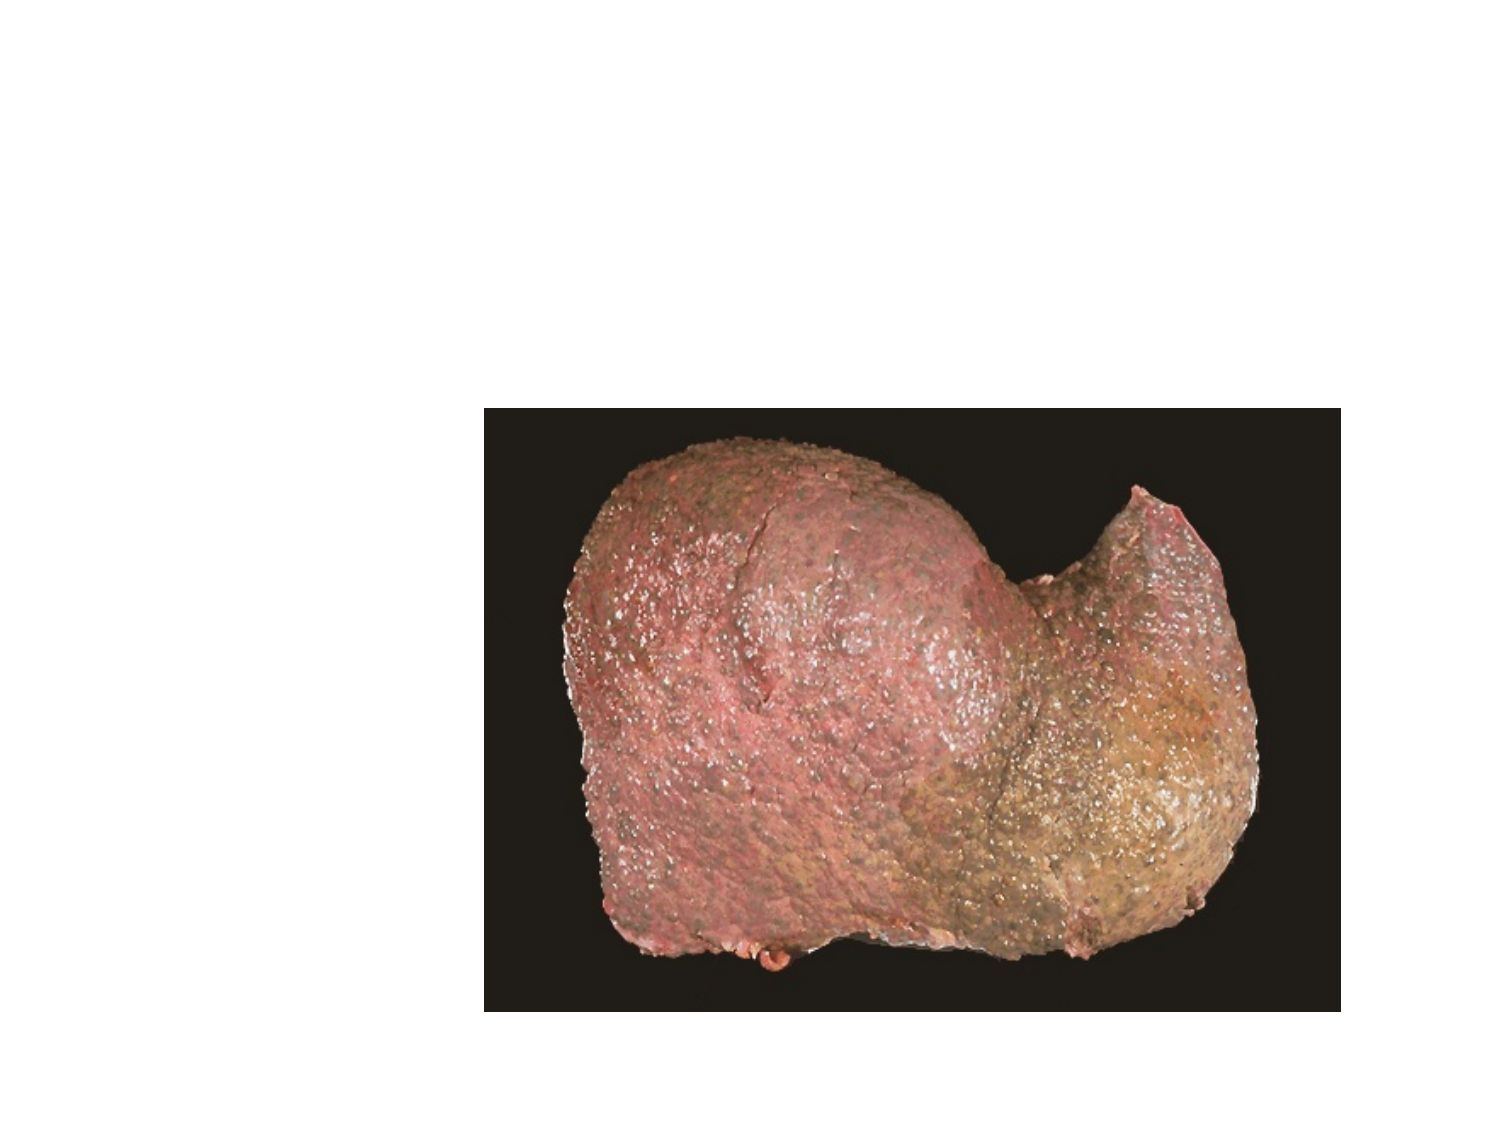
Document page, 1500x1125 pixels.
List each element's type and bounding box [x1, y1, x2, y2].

picture [483, 408, 1341, 1012]
